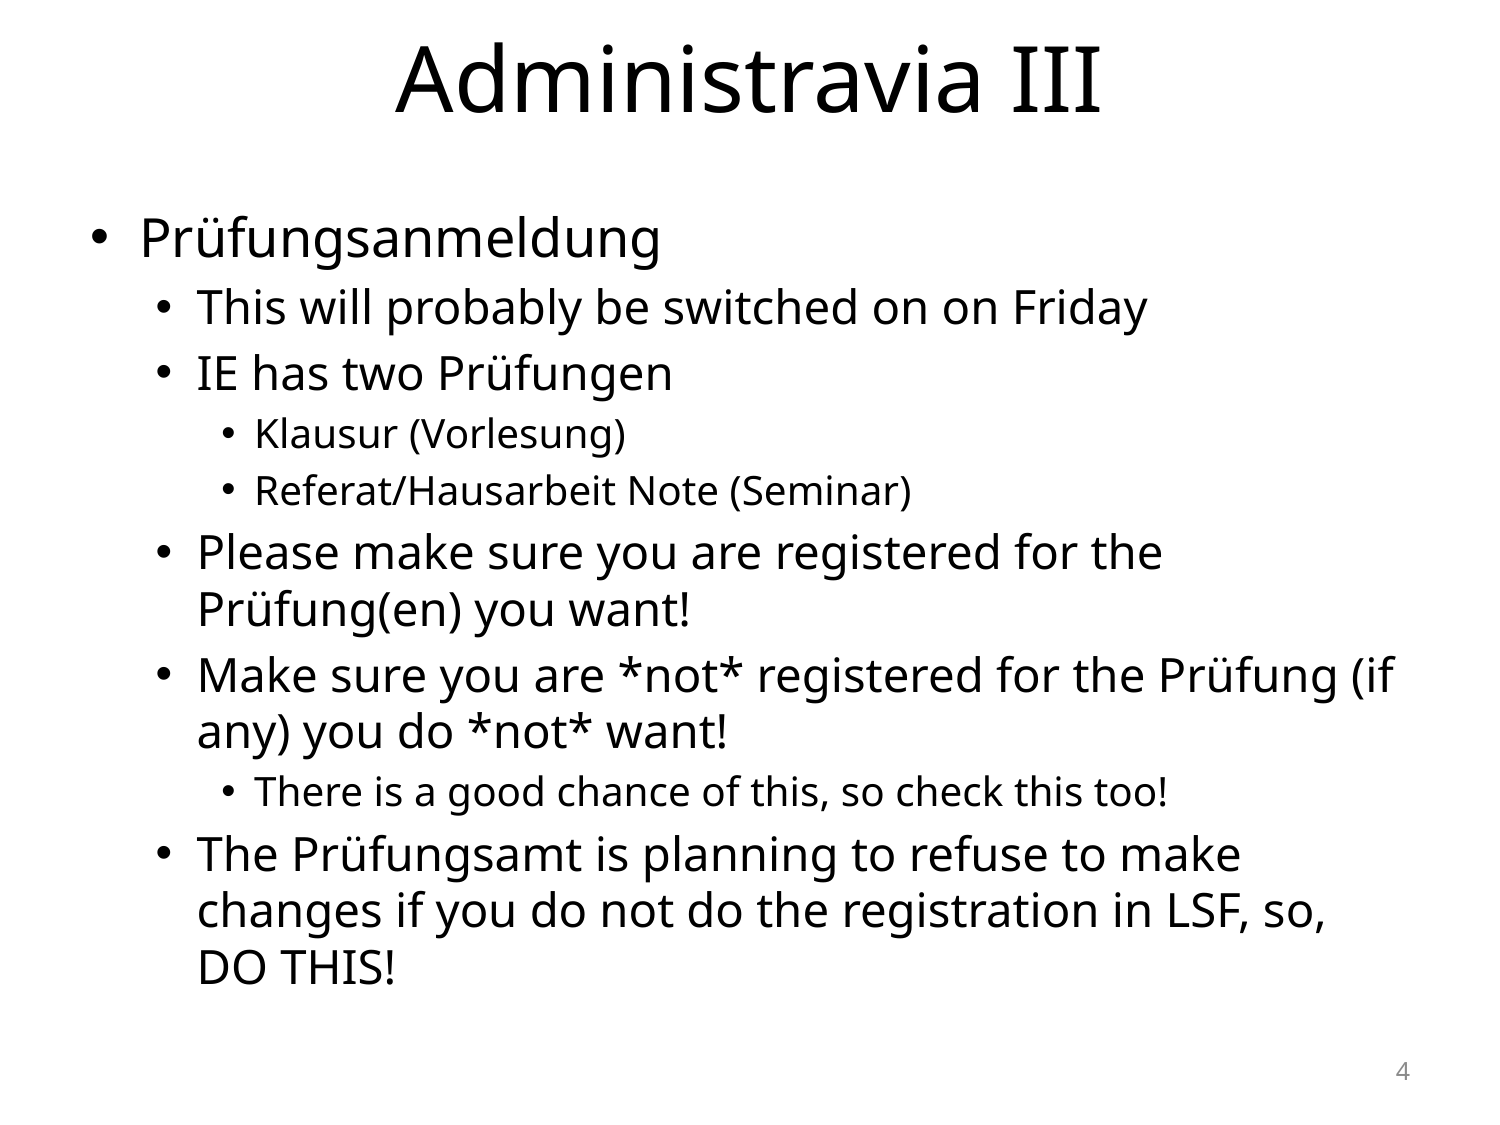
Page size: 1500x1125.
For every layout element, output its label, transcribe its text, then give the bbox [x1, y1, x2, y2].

title Administravia III [75, 0, 1425, 152]
list Prüfungsanmeldung This will probably be switched on on Friday IE has two Prüfungen Klausur (Vorlesung) Referat/Hausarbeit Note (Seminar) Please make sure you are registered for the Prüfung(en) you want! Make sure you are *not* registered for the Prüfung (if any) you do *not* want! There is a good chance of this, so check this too! The Prüfungsamt is planning to refuse to make changes if you do not do the registration in LSF, so, DO THIS! [75, 195, 1425, 1011]
slide_number 4 [1074, 1042, 1425, 1103]
